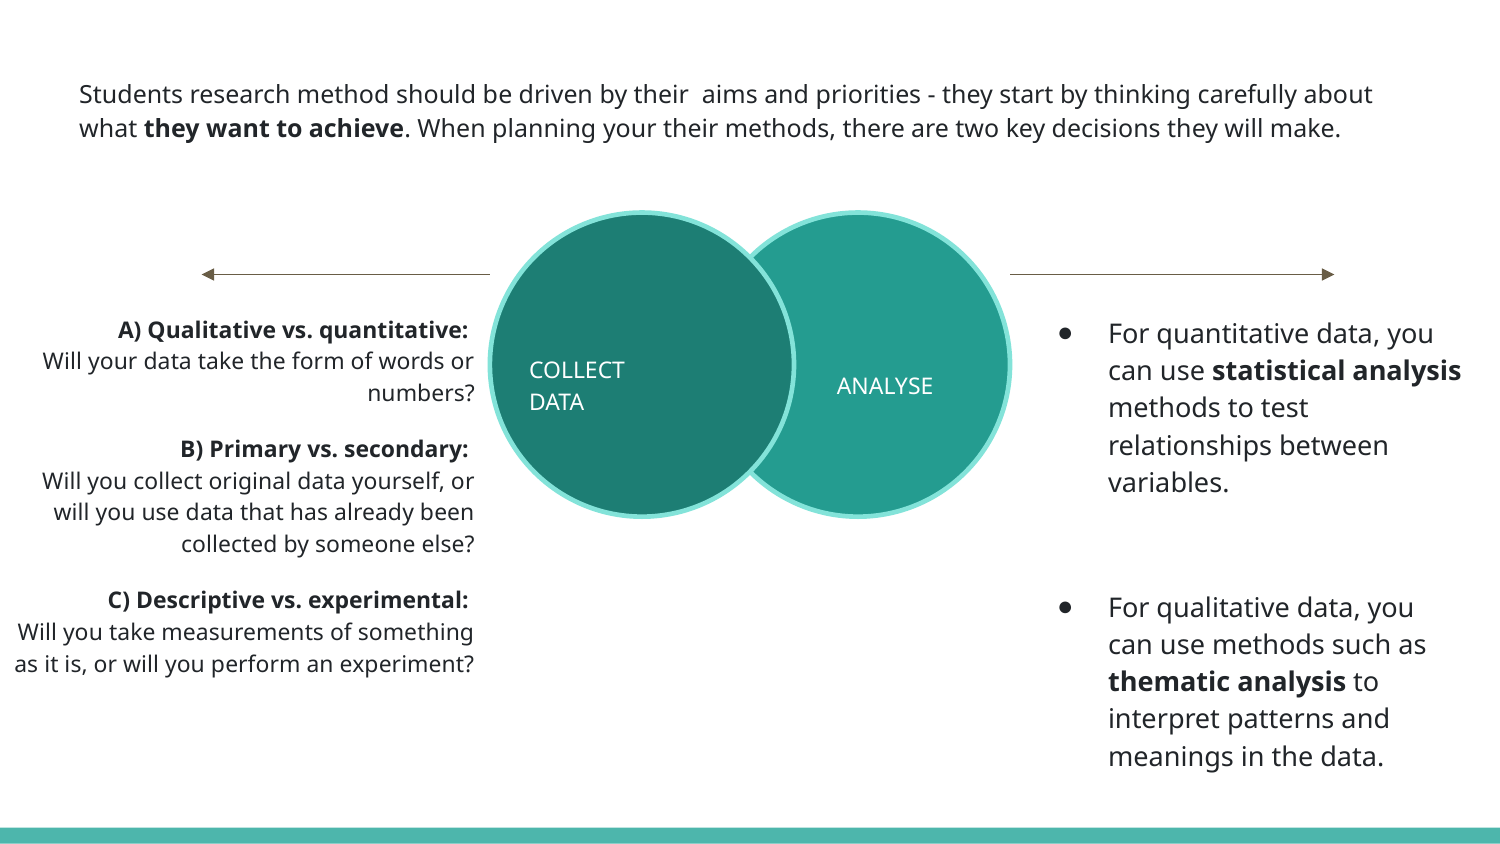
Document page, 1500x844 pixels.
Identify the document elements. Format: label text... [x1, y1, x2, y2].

text_box For quantitative data, you can use statistical analysis methods to test relationships between variables. For qualitative data, you can use methods such as thematic analysis to interpret patterns and meanings in the data. [1018, 296, 1480, 787]
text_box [489, 212, 795, 517]
list Students research method should be driven by their aims and priorities - they start by thinking carefully about what they want to achieve. When planning your their methods, there are two key decisions they will make. [64, 59, 1449, 388]
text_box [796, 212, 1011, 517]
text_box A) Qualitative vs. quantitative: Will your data take the form of words or numbers? B) Primary vs. secondary: Will you collect original data yourself, or will you use data that has already been collected by someone else? C) Descriptive vs. experimental: Will you take measurements of something as it is, or will you perform an experiment? [0, 296, 490, 692]
